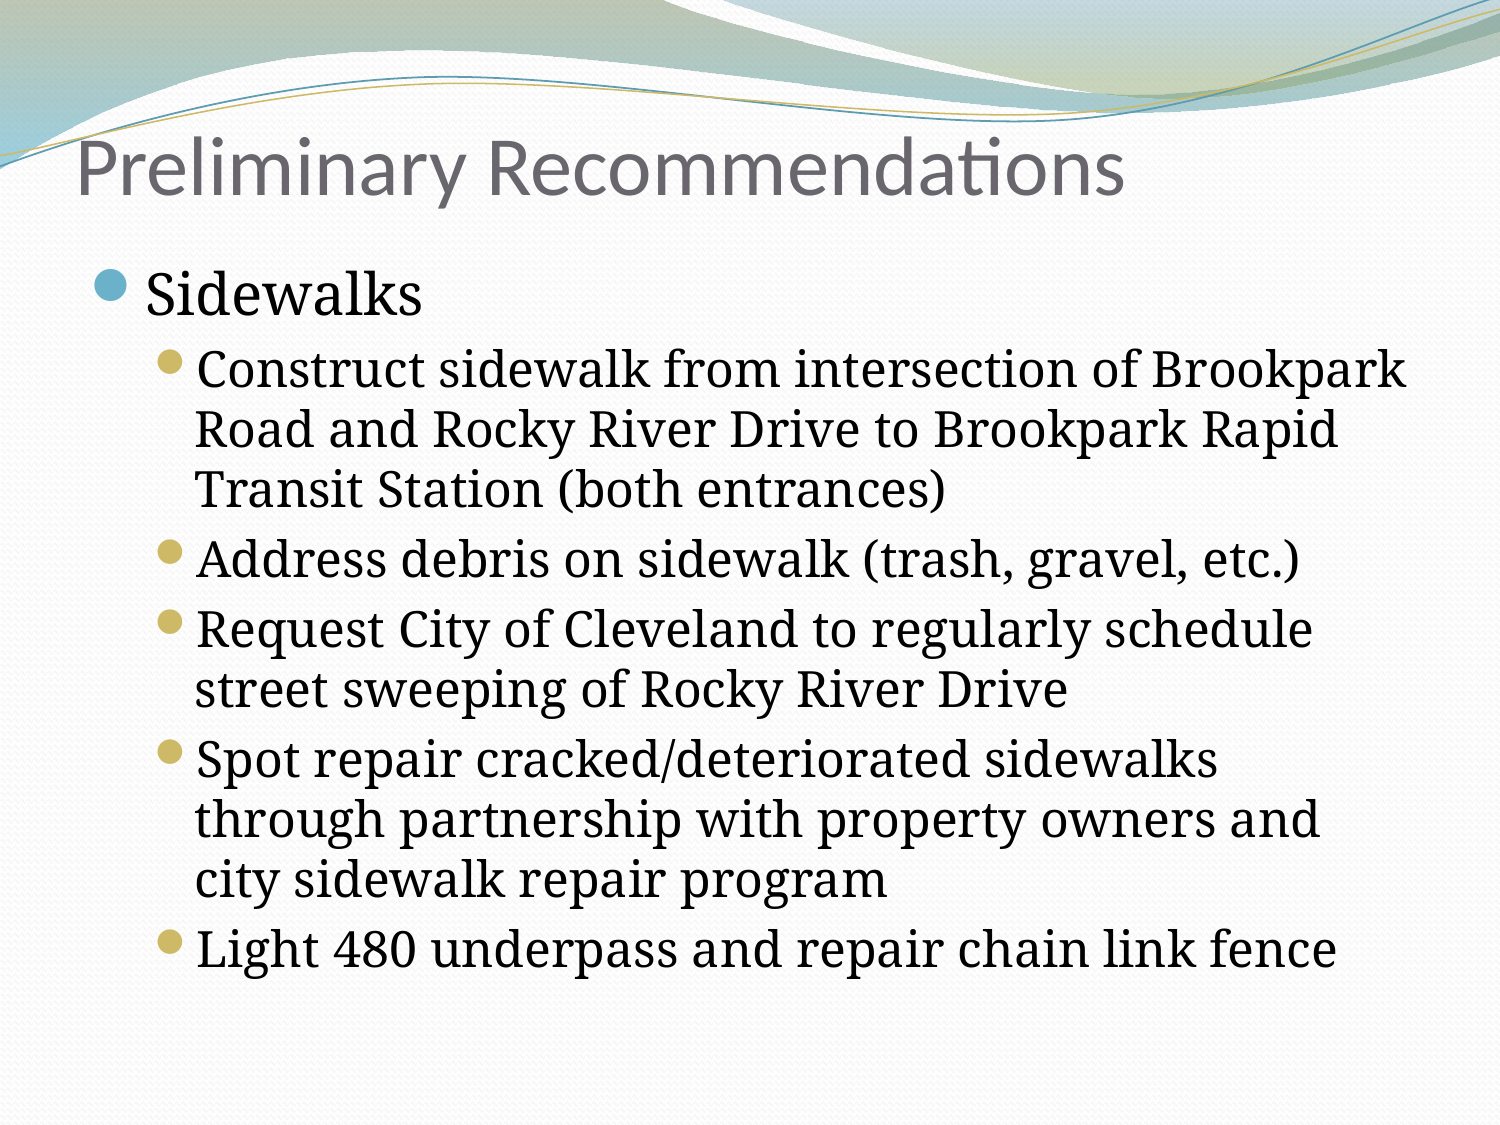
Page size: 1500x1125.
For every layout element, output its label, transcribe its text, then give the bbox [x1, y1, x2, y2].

title Preliminary Recommendations [75, 102, 1425, 213]
list Sidewalks Construct sidewalk from intersection of Brookpark Road and Rocky River Drive to Brookpark Rapid Transit Station (both entrances) Address debris on sidewalk (trash, gravel, etc.) Request City of Cleveland to regularly schedule street sweeping of Rocky River Drive Spot repair cracked/deteriorated sidewalks through partnership with property owners and city sidewalk repair program Light 480 underpass and repair chain link fence [75, 249, 1425, 1038]
